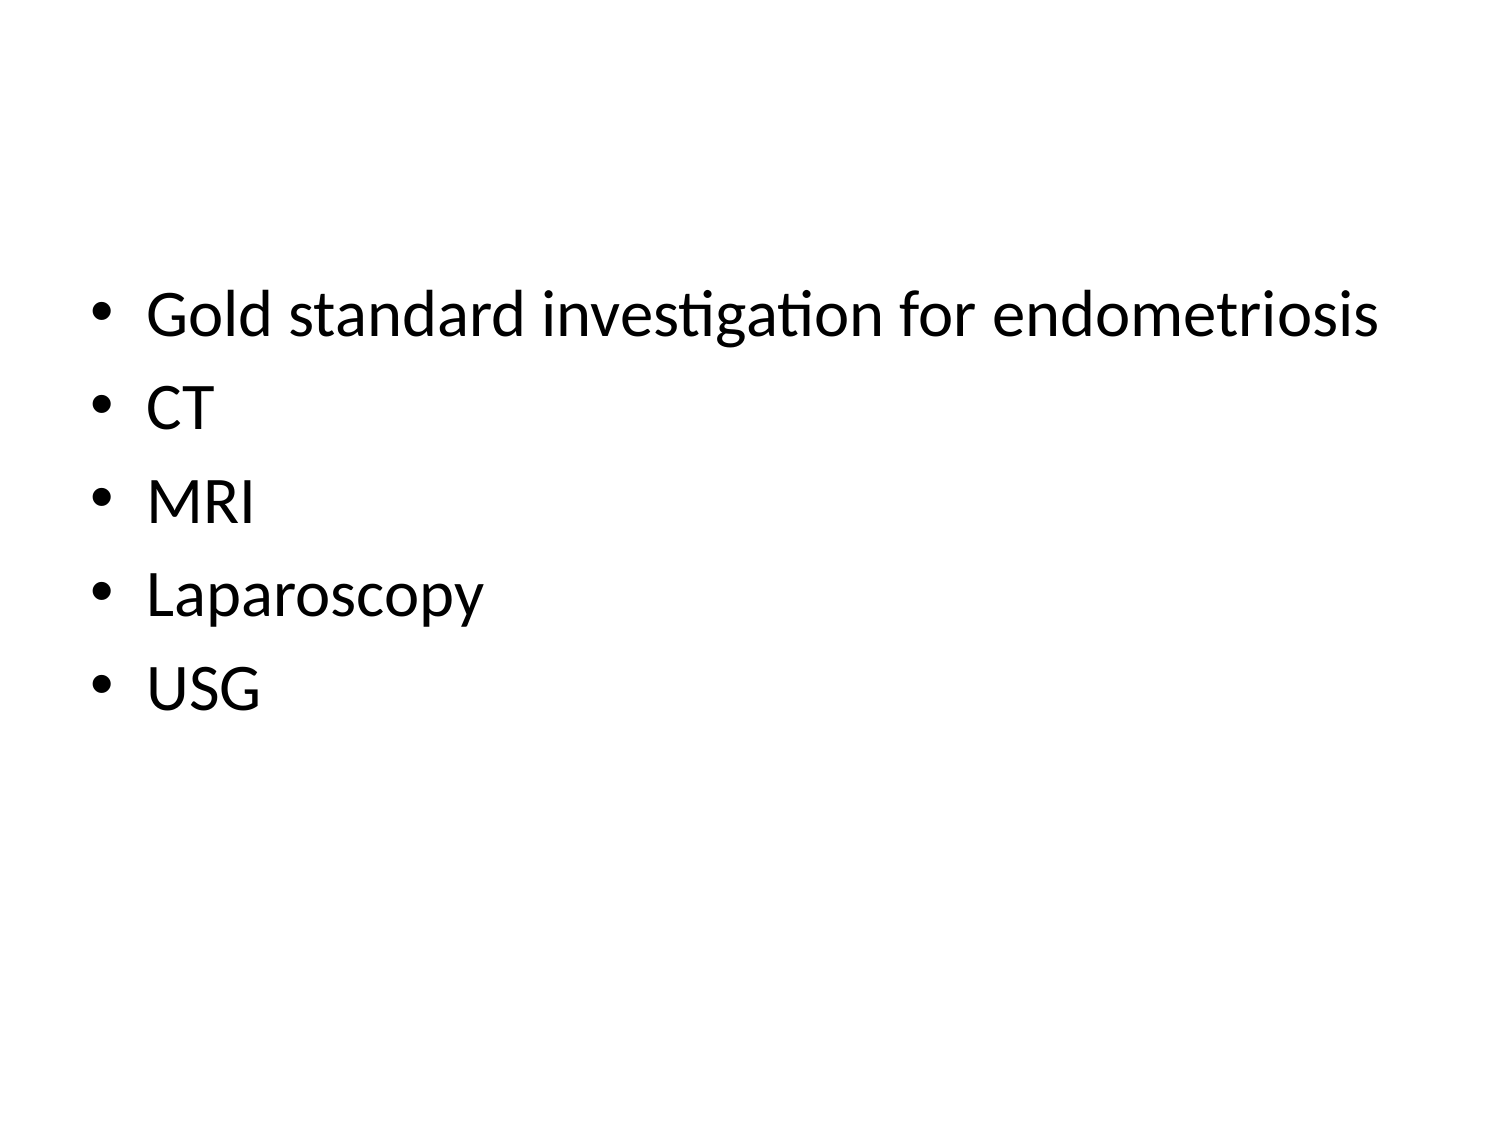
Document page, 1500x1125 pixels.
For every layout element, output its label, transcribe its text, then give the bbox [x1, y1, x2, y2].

list Gold standard investigation for endometriosis CT MRI Laparoscopy USG [75, 262, 1425, 1005]
